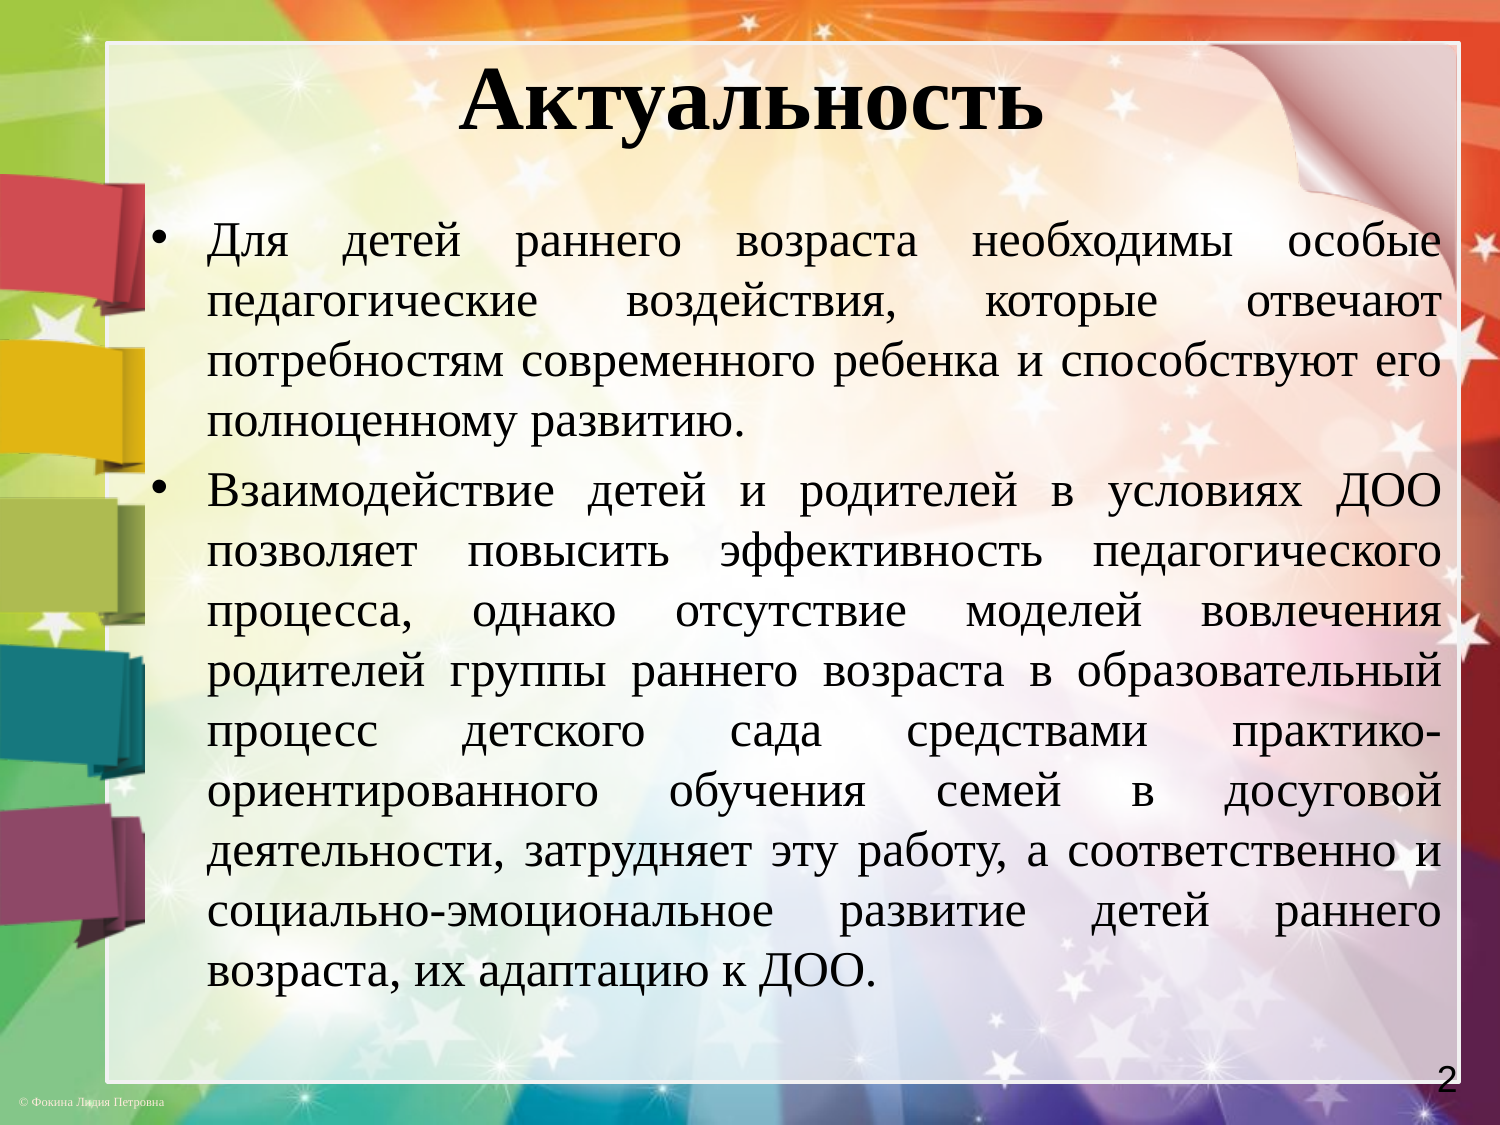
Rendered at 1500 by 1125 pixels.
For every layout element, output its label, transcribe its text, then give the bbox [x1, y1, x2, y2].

slide_number 2 [1422, 1048, 1492, 1106]
list Для детей раннего возраста необходимы особые педагогические воздействия, которые отвечают потребностям современного ребенка и способствуют его полноценному развитию. Взаимодействие детей и родителей в условиях ДОО позволяет повысить эффективность педагогического процесса, однако отсутствие моделей вовлечения родителей группы раннего возраста в образовательный процесс детского сада средствами практико-ориентированного обучения семей в досуговой деятельности, затрудняет эту работу, а соответственно и социально-эмоциональное развитие детей раннего возраста, их адаптацию к ДОО. [135, 199, 1458, 996]
picture [0, 0, 1500, 1125]
title Актуальность [76, 30, 1427, 147]
